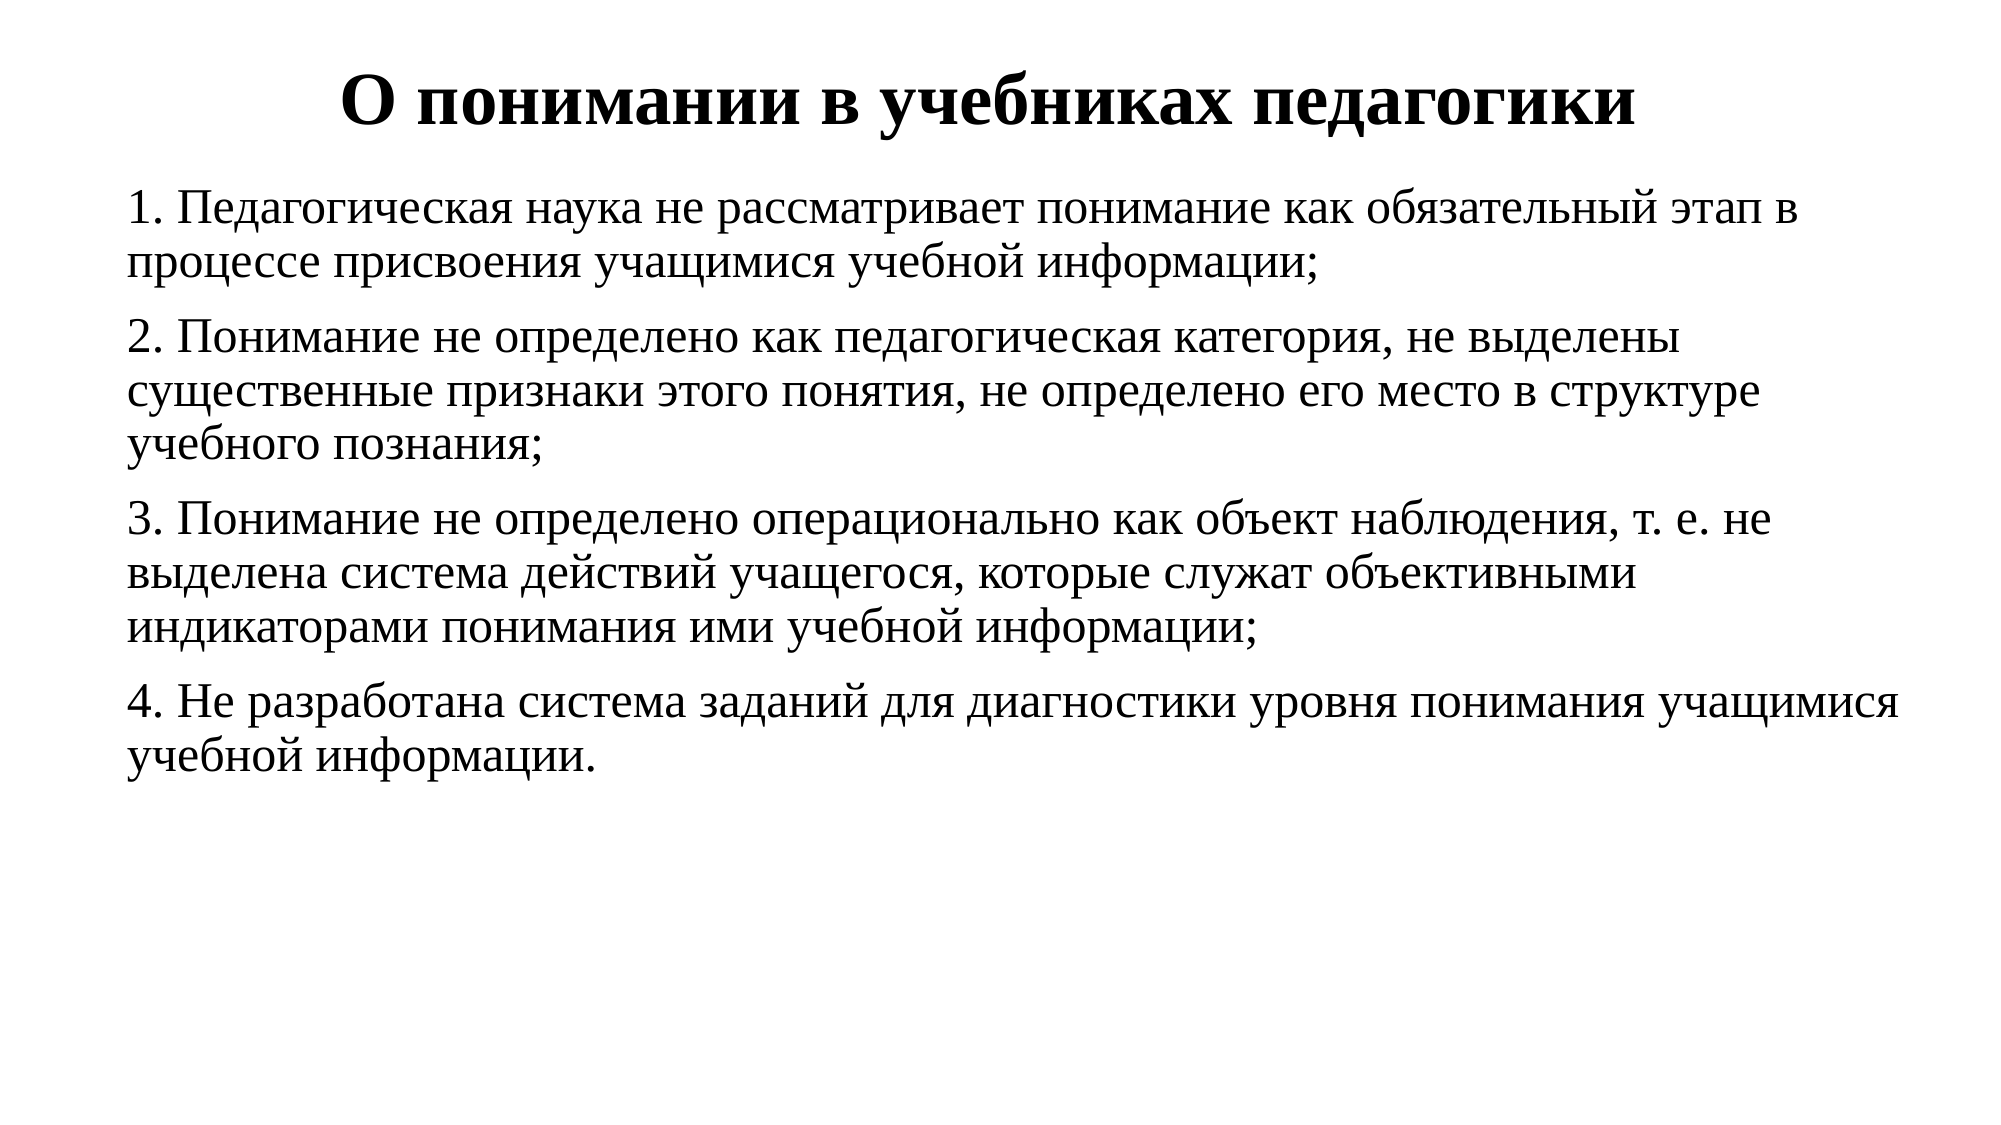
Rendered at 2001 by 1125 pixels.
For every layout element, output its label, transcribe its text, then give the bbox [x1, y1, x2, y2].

title О понимании в учебниках педагогики [324, 45, 1675, 156]
list 1. Педагогическая наука не рассматривает понимание как обязательный этап в процессе присвоения учащимися учебной информации; 2. Понимание не определено как педагогическая категория, не выделены существенные признаки этого понятия, не определено его место в структуре учебного познания; 3. Понимание не определено операционально как объект наблюдения, т. е. не выделена система действий учащегося, которые служат объективными индикаторами понимания ими учебной информации; 4. Не разработана система заданий для диагностики уровня понимания учащимися учебной информации. [111, 172, 1936, 1012]
